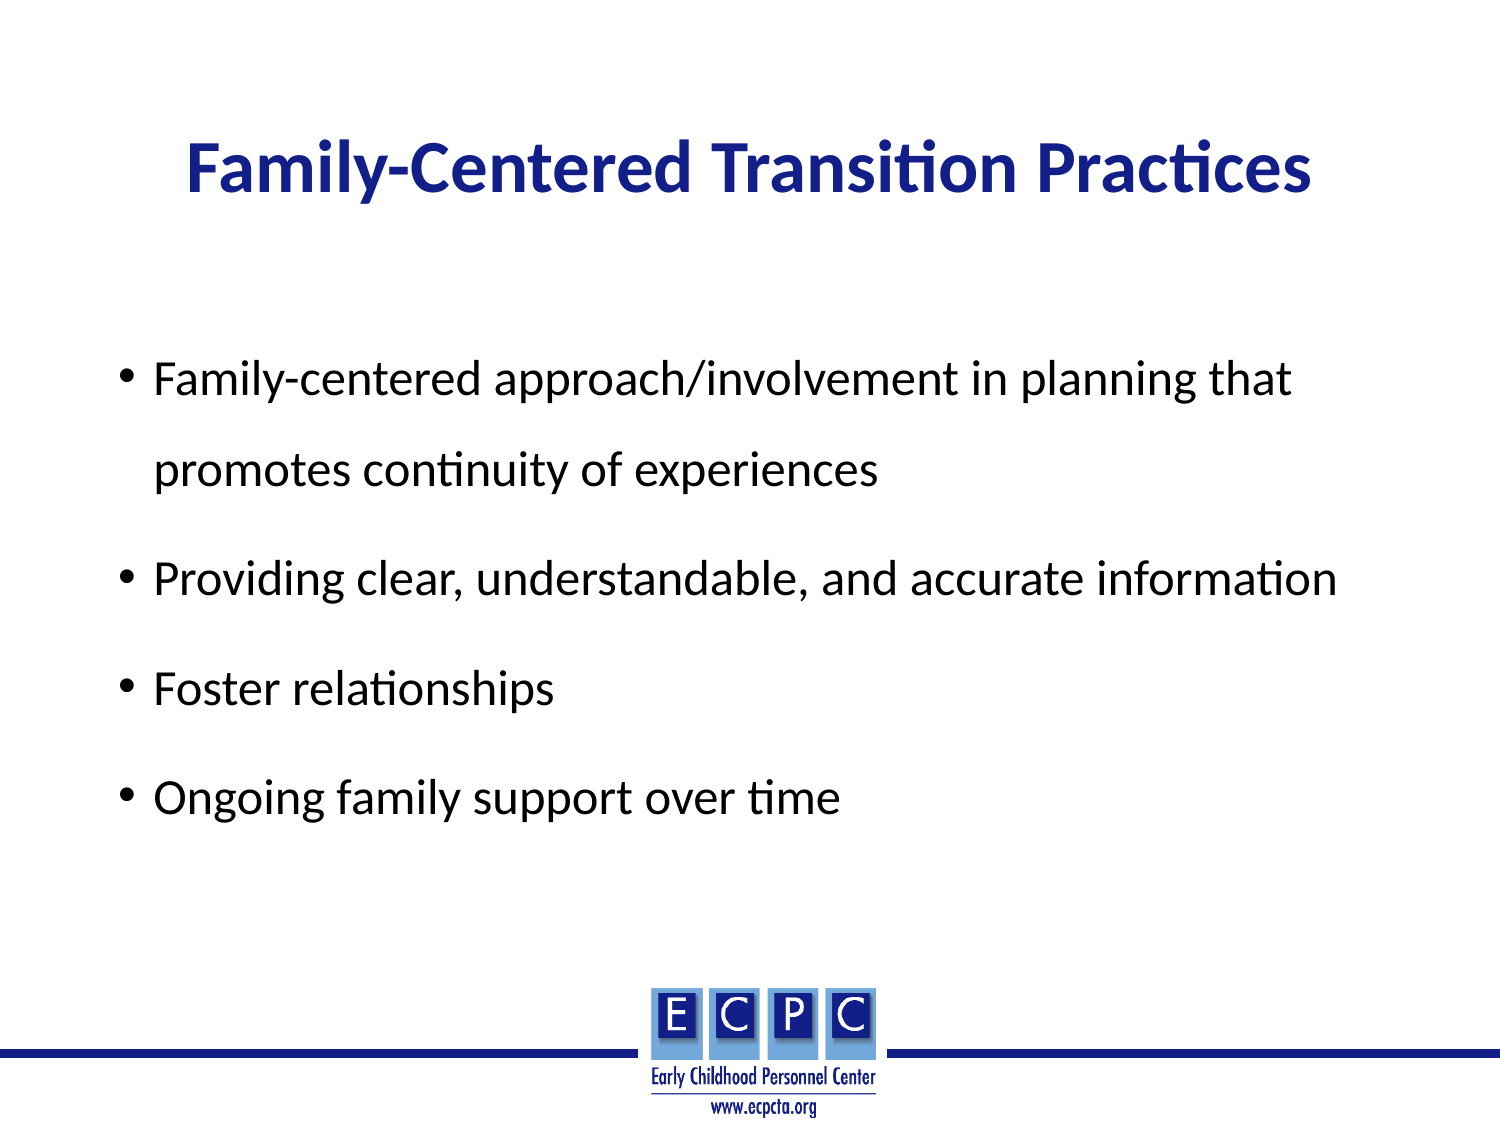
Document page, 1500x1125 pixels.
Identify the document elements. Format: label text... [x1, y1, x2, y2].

picture [651, 988, 876, 1118]
list Family-centered approach/involvement in planning that promotes continuity of experiences Providing clear, understandable, and accurate information Foster relationships Ongoing family support over time [103, 307, 1397, 901]
title Family-Centered Transition Practices [103, 59, 1397, 278]
